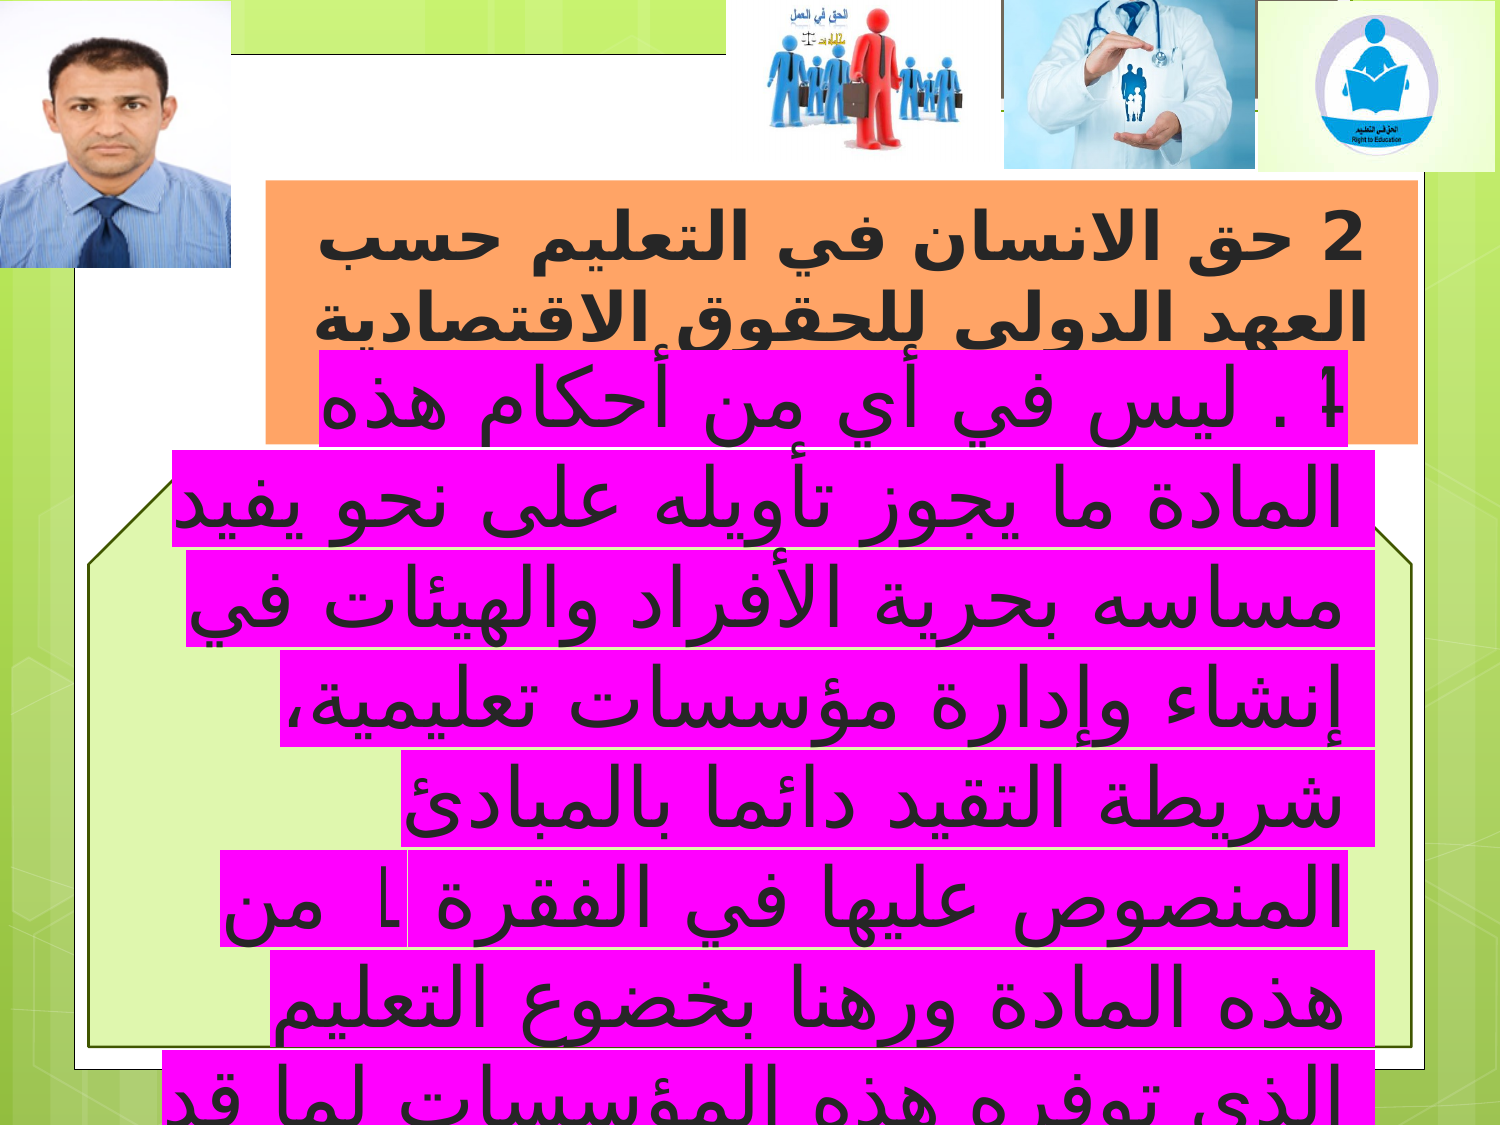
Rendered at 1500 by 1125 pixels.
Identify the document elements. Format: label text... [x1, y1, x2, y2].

picture [726, 0, 1001, 162]
picture [1004, 0, 1255, 169]
title 2 حق الانسان في التعليم حسب العهد الدولي للحقوق الاقتصادية والاجتماعية والثقافية: [265, 180, 1418, 445]
picture [0, 1, 231, 268]
text_box 4. ليس في أي من أحكام هذه المادة ما يجوز تأويله على نحو يفيد مساسه بحرية الأفراد والهيئات في إنشاء وإدارة مؤسسات تعليمية، شريطة التقيد دائما بالمبادئ المنصوص عليها في الفقرة 1 من هذه المادة ورهنا بخضوع التعليم الذي توفره هذه المؤسسات لما قد تفرضه الدولة من معايير دنيا. [87, 466, 1413, 1049]
picture [1258, 1, 1495, 173]
